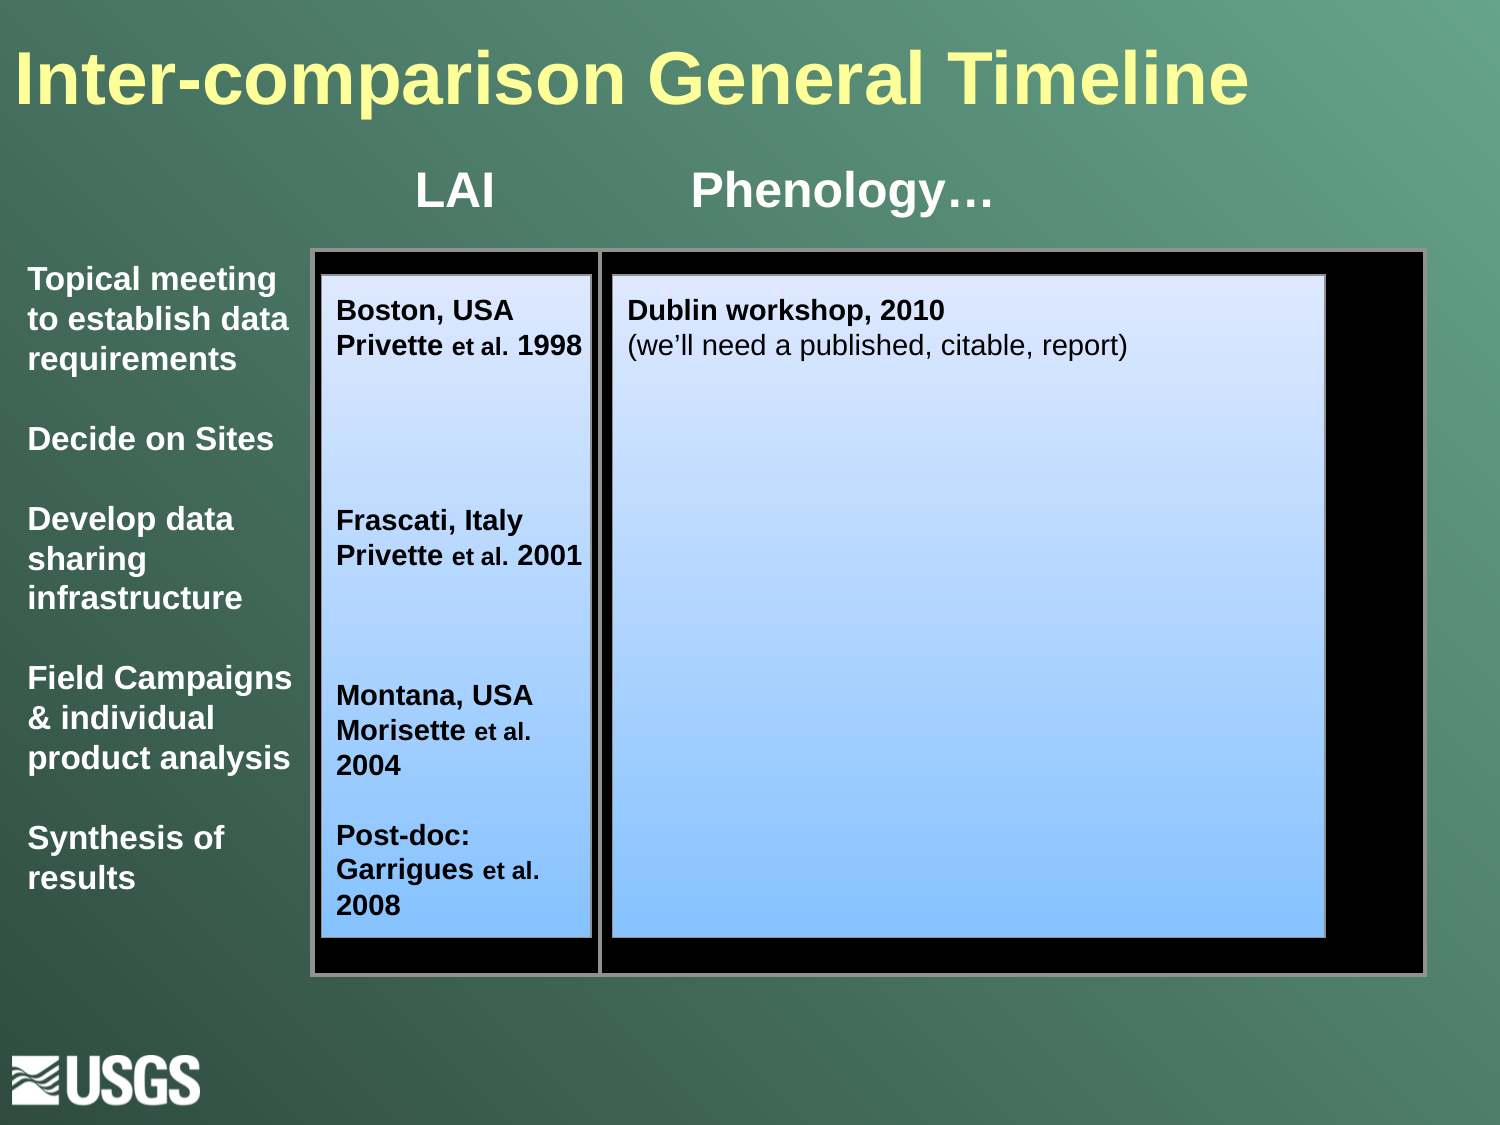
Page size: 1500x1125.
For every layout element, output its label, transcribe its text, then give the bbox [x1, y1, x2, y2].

text_box Boston, USA Privette et al. 1998 Frascati, Italy Privette et al. 2001 Montana, USA Morisette et al. 2004 Post-doc: Garrigues et al. 2008 [321, 274, 592, 938]
text_box Topical meeting to establish data requirements Decide on Sites Develop data sharing infrastructure Field Campaigns & individual product analysis Synthesis of results [12, 249, 312, 904]
text_box [312, 249, 599, 975]
text_box [599, 249, 1425, 975]
title Inter-comparison General Timeline [0, 0, 1476, 151]
list LAI Phenology… [399, 149, 1488, 588]
text_box Dublin workshop, 2010 (we’ll need a published, citable, report) [612, 274, 1325, 938]
